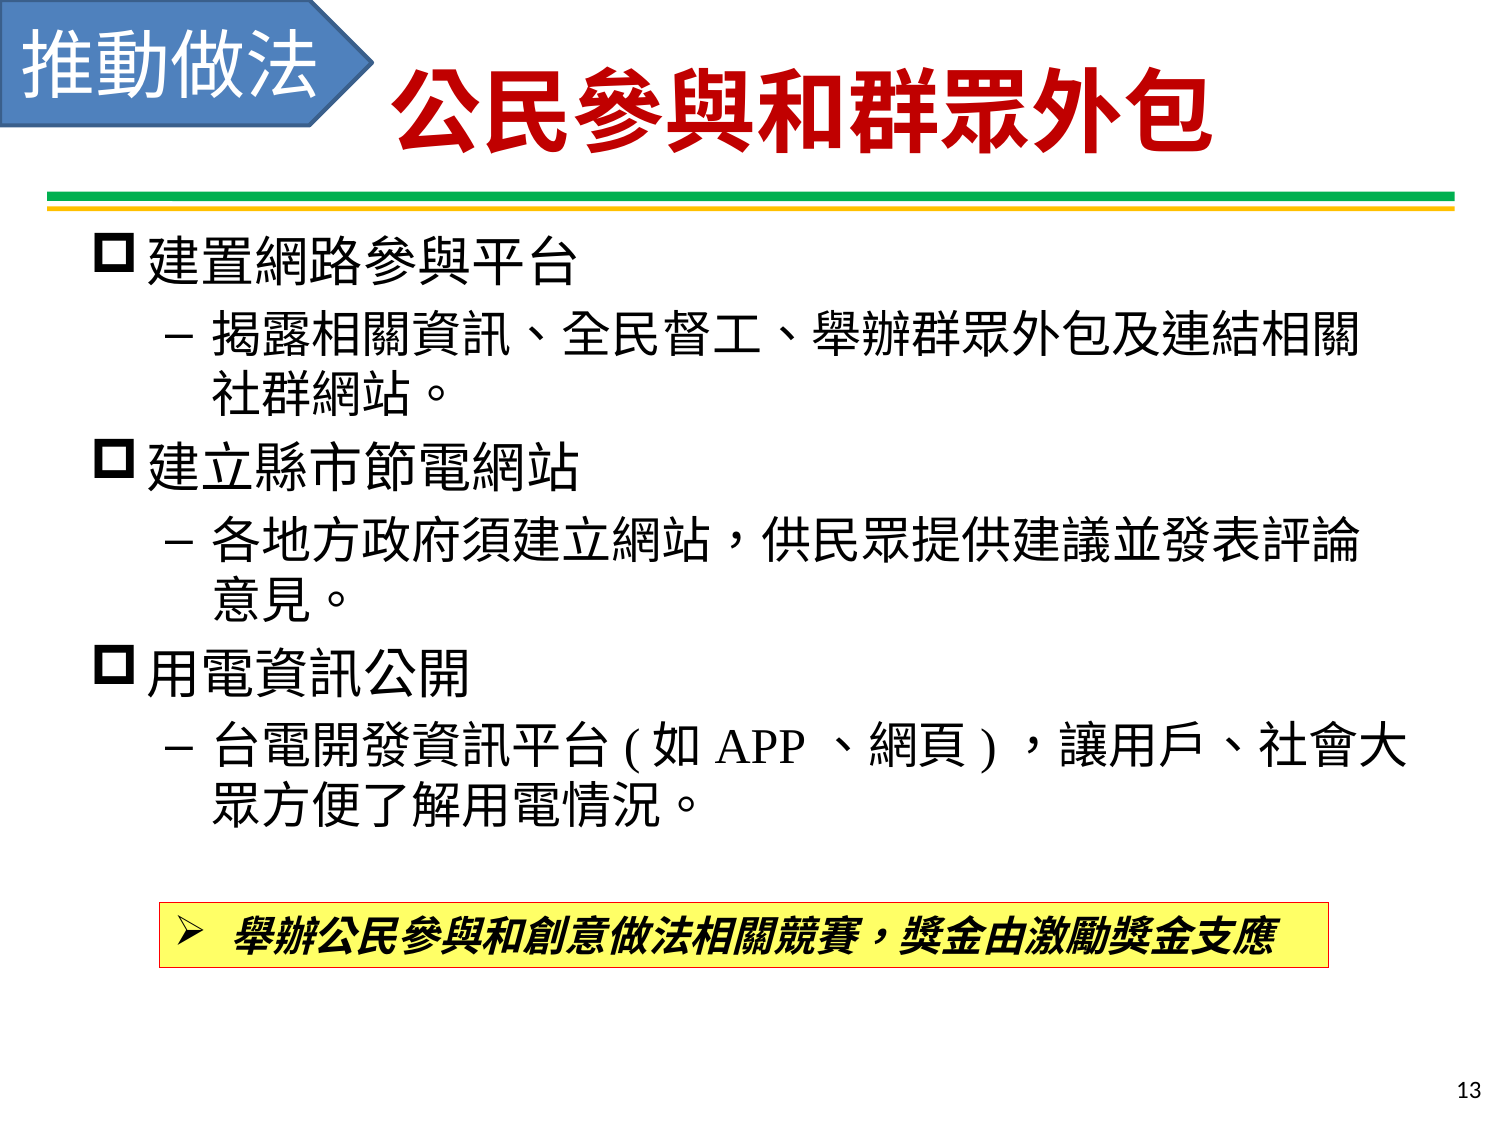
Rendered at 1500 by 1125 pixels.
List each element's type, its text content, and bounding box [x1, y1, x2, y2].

text_box 推動做法 [0, 0, 375, 128]
text_box 舉辦公民參與和創意做法相關競賽，獎金由激勵獎金支應 [159, 902, 1329, 968]
text_box 13 [1423, 1058, 1497, 1119]
title 公民參與和群眾外包 [74, 44, 1426, 173]
list 建置網路參與平台 揭露相關資訊、全民督工、舉辦群眾外包及連結相關社群網站。 建立縣市節電網站 各地方政府須建立網站，供民眾提供建議並發表評論意見。 用電資訊公開 台電開發資訊平台(如APP、網頁)，讓用戶、社會大眾方便了解用電情況。 [74, 219, 1426, 1006]
